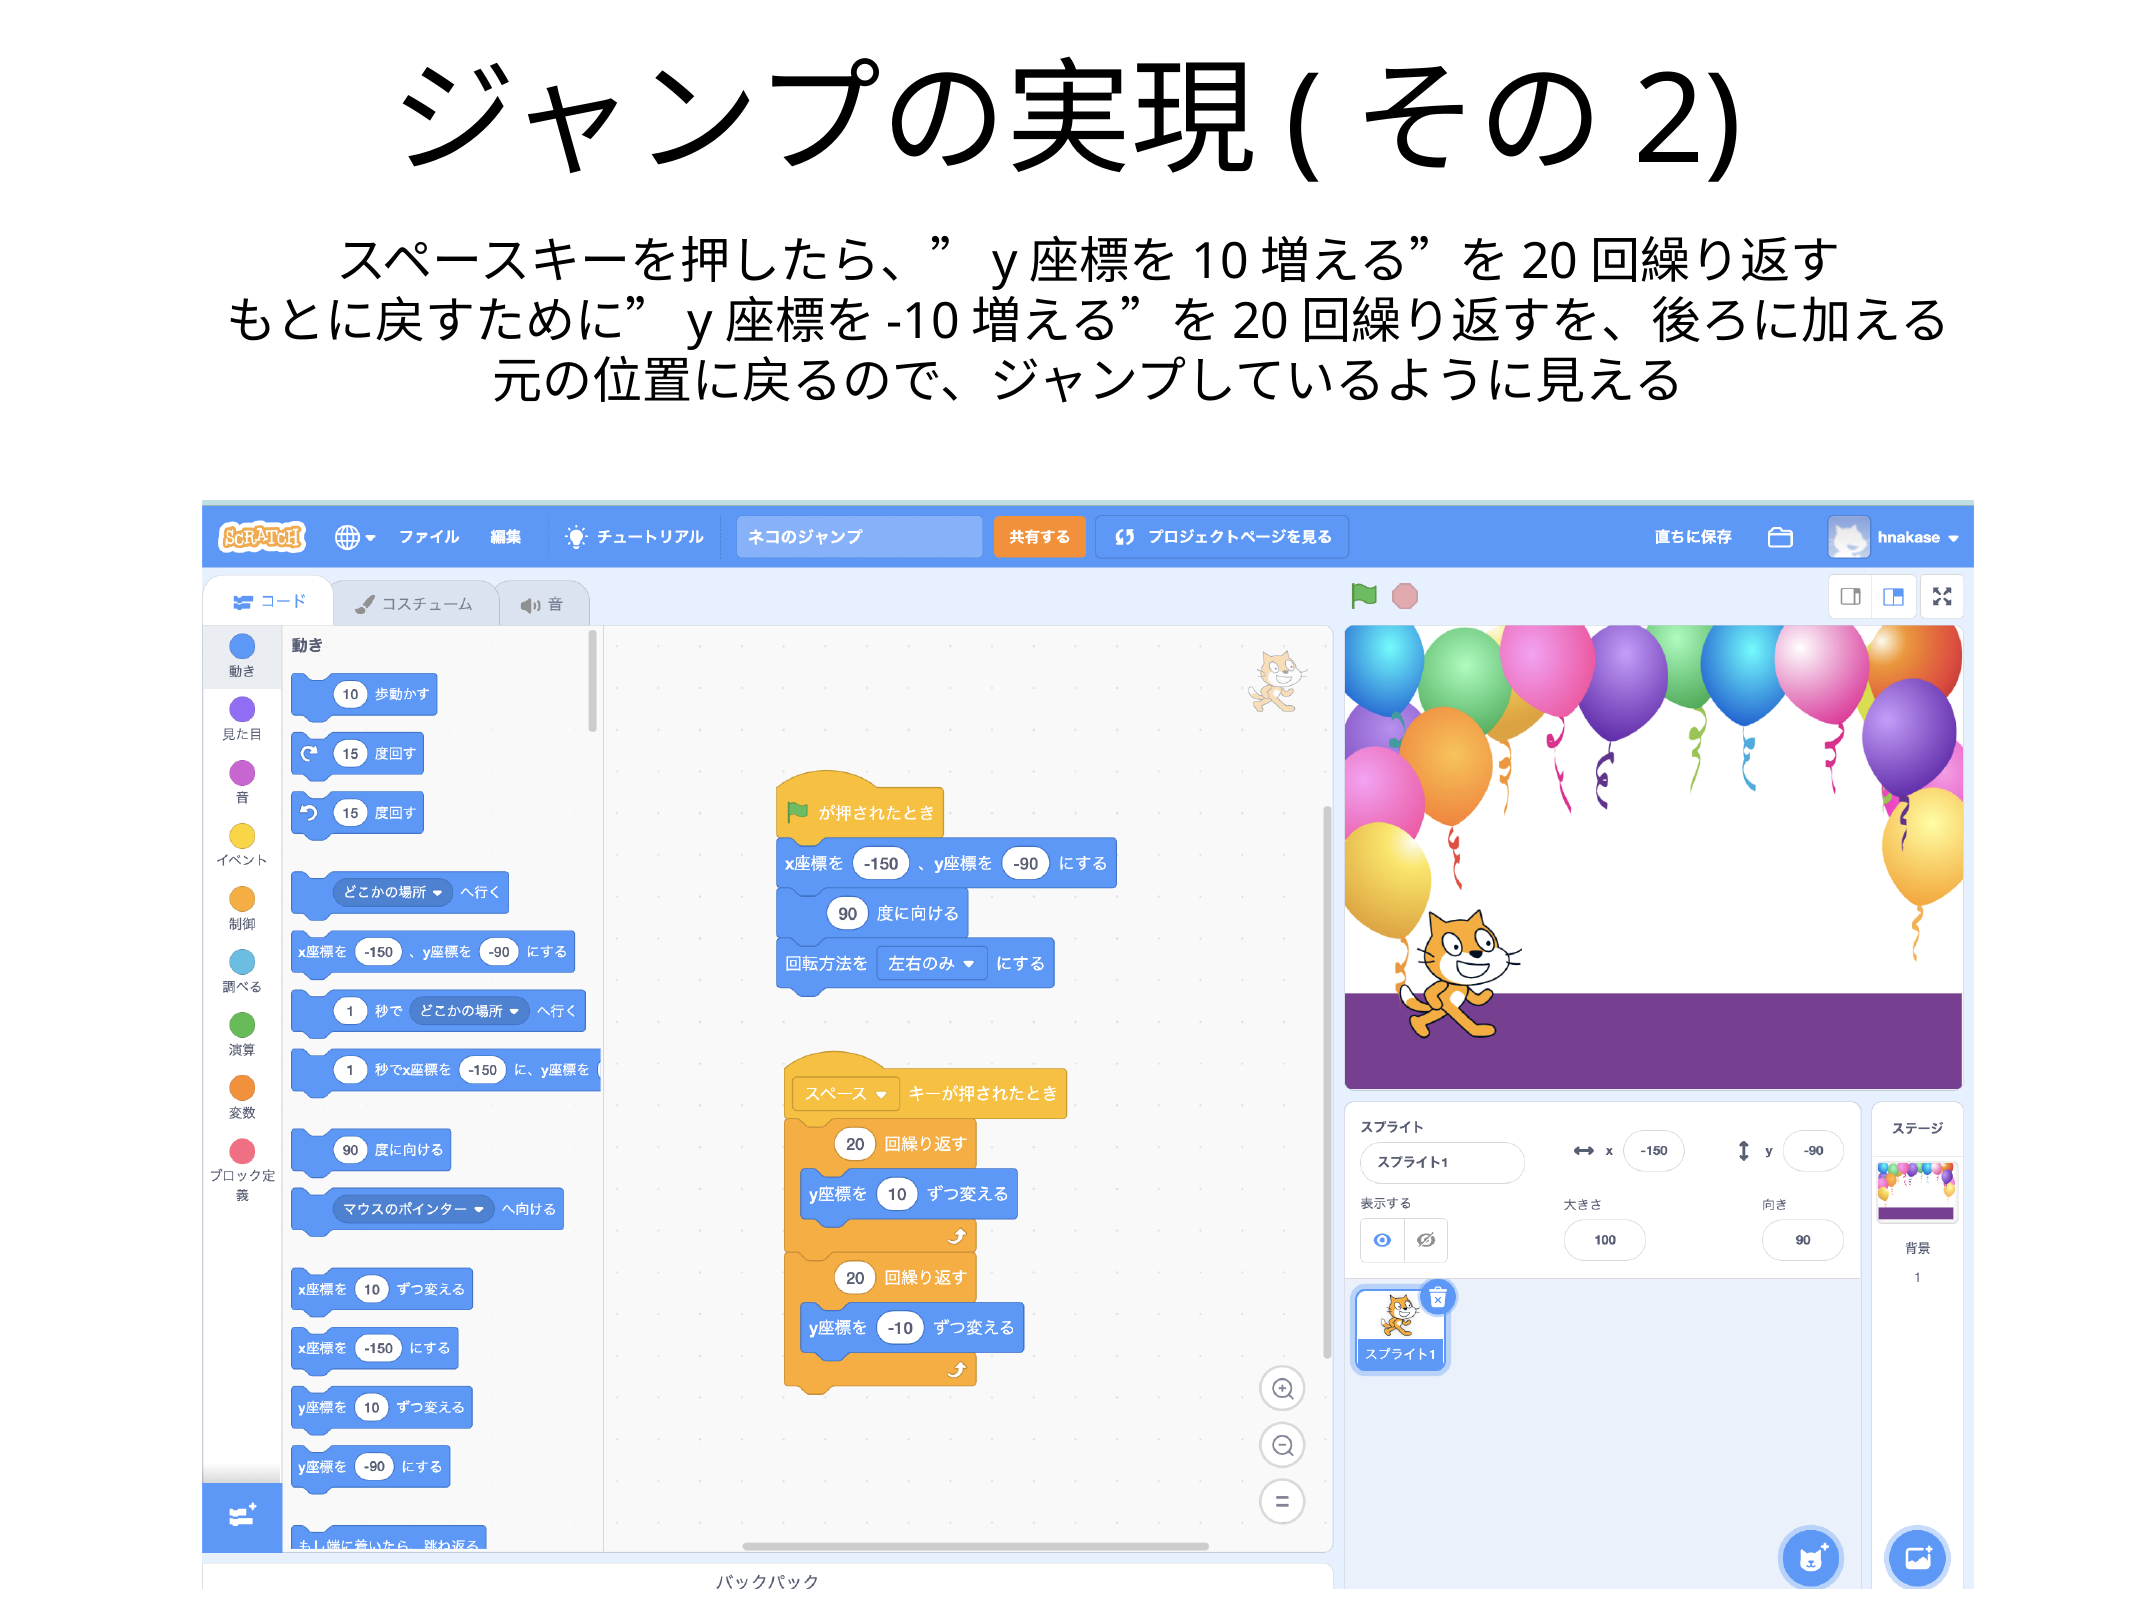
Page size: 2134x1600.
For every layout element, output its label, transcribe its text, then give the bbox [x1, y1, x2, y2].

text_box スペースキーを押したら、”y座標を10増える”を20回繰り返す もとに戻すために”y座標を-10増える”を20回繰り返すを、後ろに加える 元の位置に戻るので、ジャンプしているように見える [218, 219, 1959, 417]
picture [202, 500, 1975, 1589]
title ジャンプの実現(その2) [155, 41, 1978, 184]
